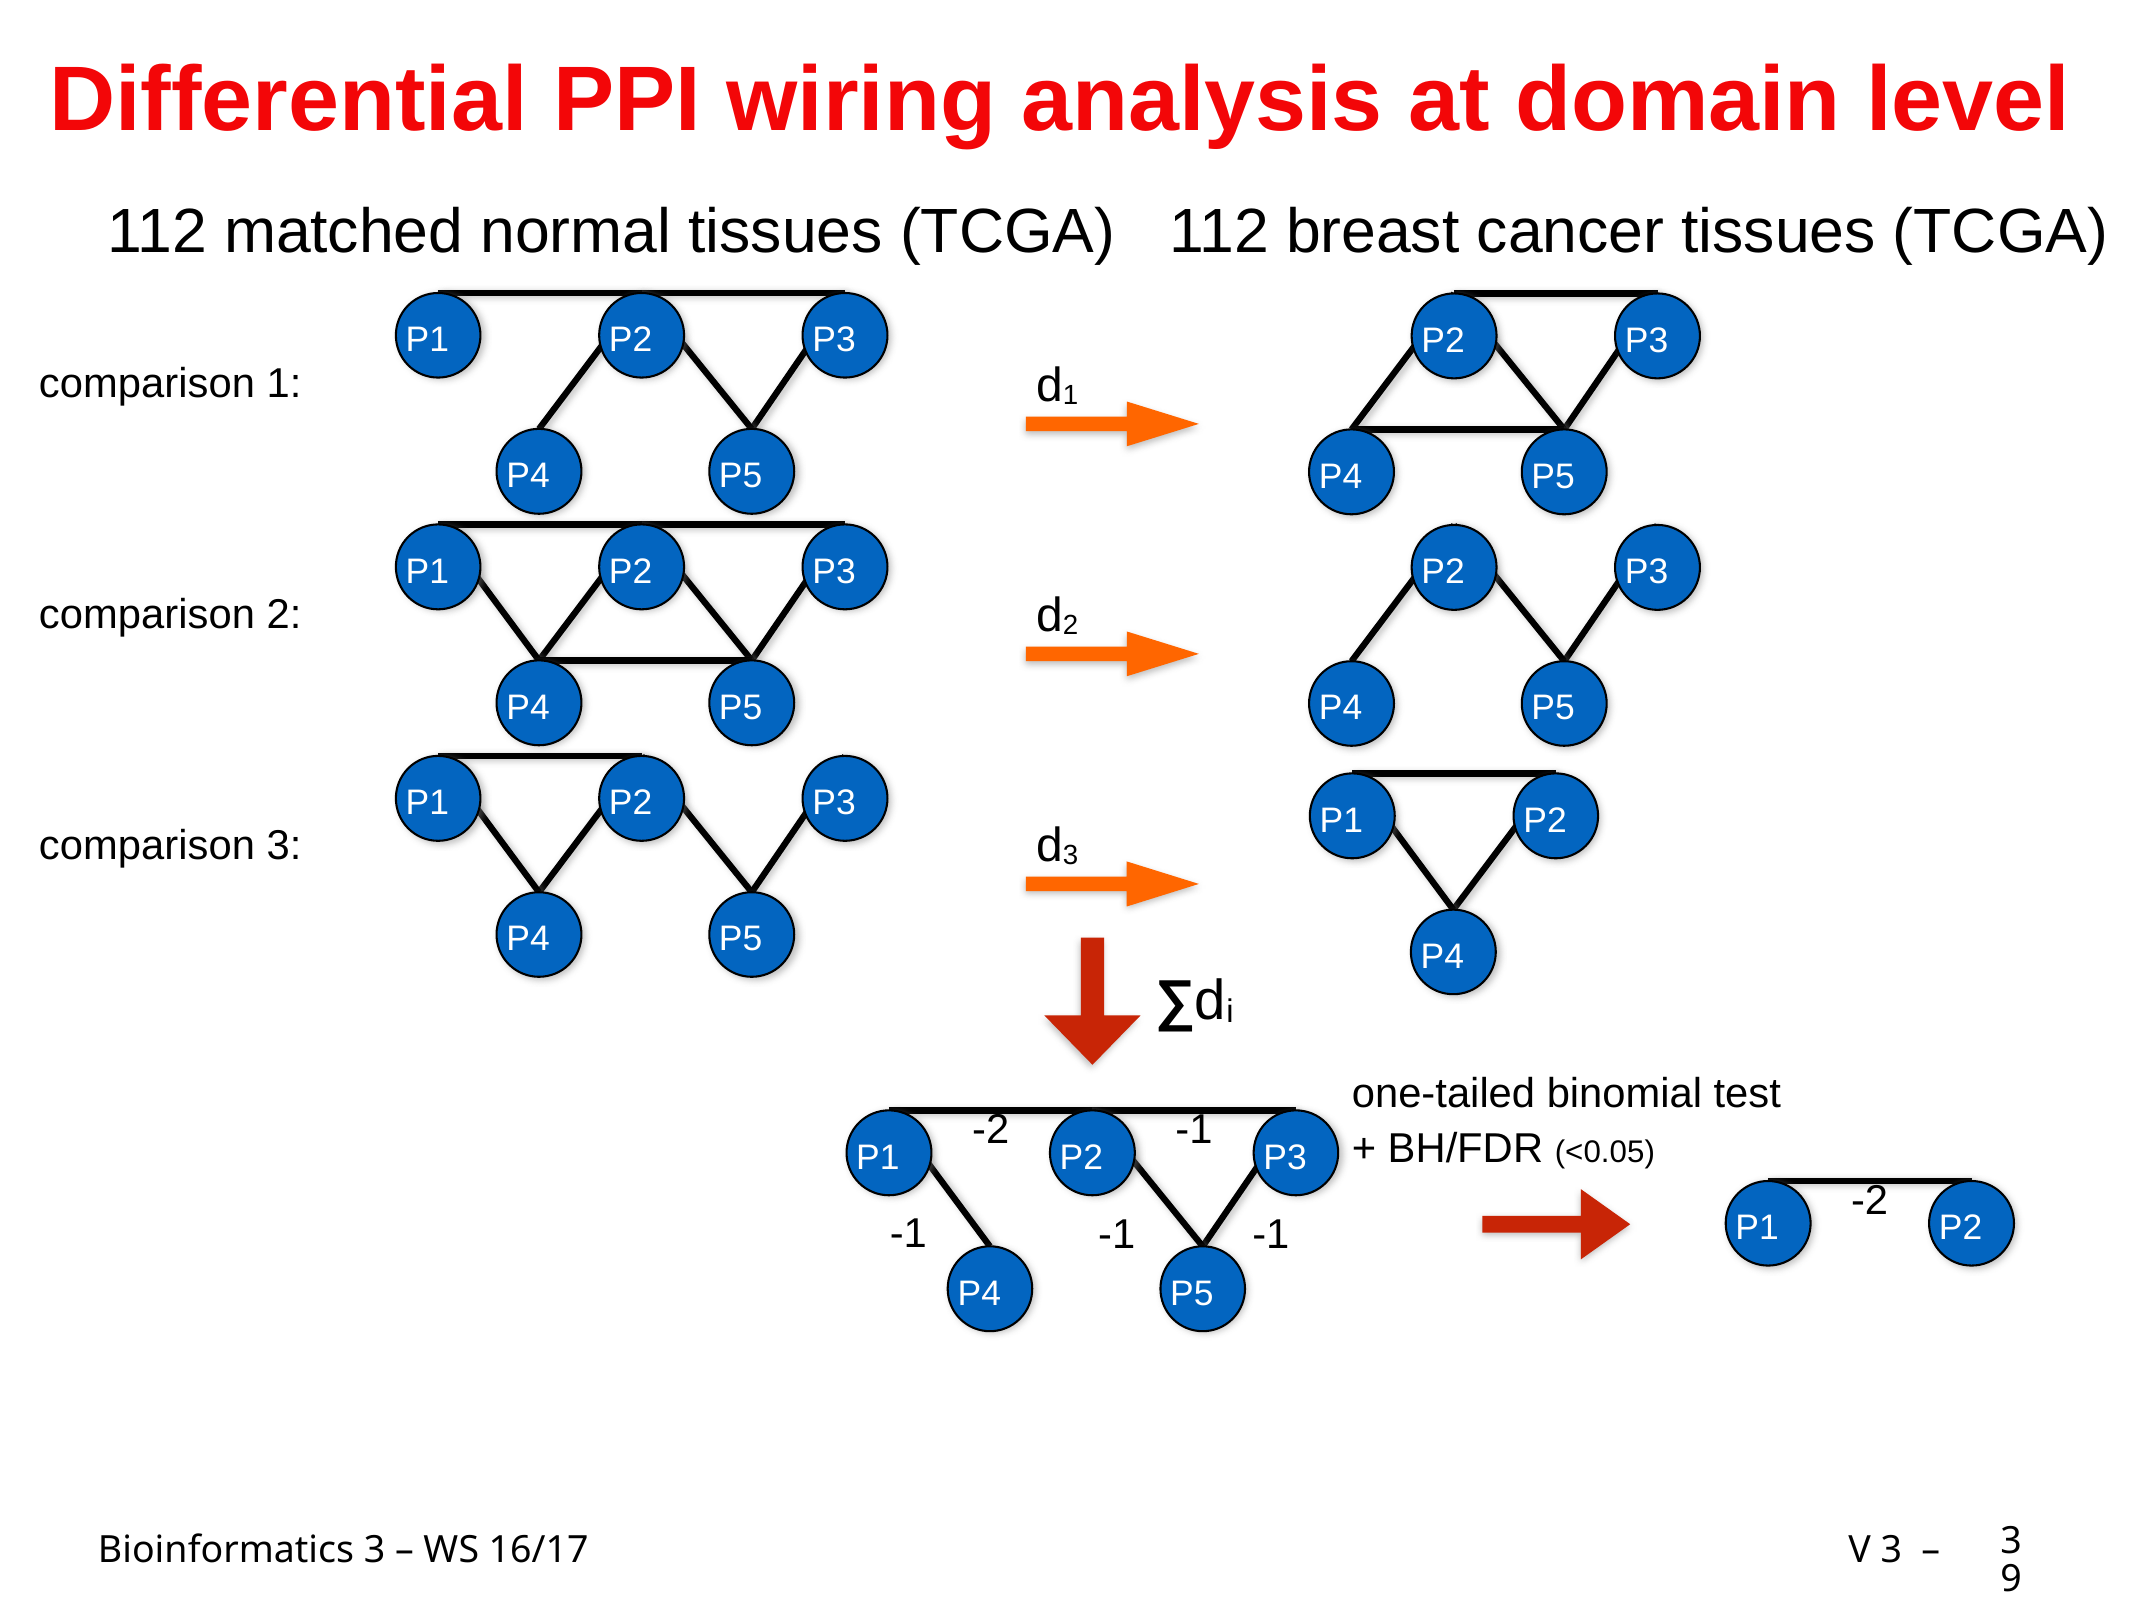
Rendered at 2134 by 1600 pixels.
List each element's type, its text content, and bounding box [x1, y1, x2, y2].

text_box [1565, 335, 1658, 473]
text_box P2 [1050, 1161, 1087, 1195]
text_box P4 [496, 429, 581, 514]
title Differential PPI wiring analysis at domain level [0, 20, 2123, 169]
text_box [753, 566, 846, 704]
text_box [1453, 567, 1565, 704]
text_box -2 [963, 1088, 1018, 1152]
text_box P5 [710, 943, 794, 977]
text_box P1 [395, 293, 481, 378]
text_box [1025, 861, 1199, 907]
text_box P3 [1615, 293, 1700, 379]
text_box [1351, 335, 1451, 471]
text_box [1025, 401, 1199, 447]
text_box P5 [1522, 712, 1606, 746]
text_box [1566, 567, 1658, 704]
text_box P4 [1309, 429, 1393, 515]
text_box 112 matched normal tissues (TCGA) [99, 173, 1125, 273]
text_box P2 [1411, 524, 1497, 565]
text_box one-tailed binomial test + BH/FDR (<0.05) [1343, 1052, 1793, 1179]
text_box P2 [599, 293, 684, 332]
text_box [1044, 937, 1141, 1065]
text_box P4 [497, 711, 581, 746]
slide_number 39 [1984, 1508, 2026, 1553]
text_box P2 [599, 755, 684, 796]
text_box P2 [1513, 773, 1599, 858]
text_box [1025, 631, 1199, 677]
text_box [1204, 1152, 1296, 1289]
text_box P3 [802, 755, 888, 841]
text_box P2 [1929, 1181, 2015, 1266]
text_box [751, 798, 846, 935]
text_box P2 [599, 524, 684, 564]
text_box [641, 566, 753, 702]
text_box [1351, 567, 1451, 704]
text_box P3 [802, 524, 888, 609]
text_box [1458, 824, 1556, 953]
text_box P4 [948, 1246, 1033, 1332]
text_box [1092, 1152, 1204, 1289]
text_box P3 [1253, 1110, 1339, 1195]
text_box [641, 798, 749, 935]
text_box P5 [710, 711, 794, 746]
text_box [1453, 335, 1565, 471]
text_box P5 [1523, 480, 1606, 515]
text_box P2 [1049, 1110, 1135, 1152]
text_box P4 [1412, 962, 1495, 995]
text_box P2 [1411, 293, 1497, 334]
text_box comparison 3: [38, 812, 370, 868]
text_box d2 [1036, 577, 1160, 641]
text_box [544, 807, 636, 935]
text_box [544, 576, 636, 702]
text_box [641, 335, 753, 472]
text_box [438, 575, 540, 704]
text_box 112 breast cancer tissues (TCGA) [1161, 173, 2118, 273]
text_box P1 [395, 524, 481, 609]
text_box comparison 2: [38, 581, 370, 637]
text_box -2 [1842, 1159, 1897, 1222]
text_box P1 [1725, 1181, 1811, 1266]
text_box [1352, 824, 1454, 953]
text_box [754, 335, 846, 472]
text_box P1 [395, 755, 481, 841]
text_box P4 [1309, 661, 1393, 746]
text_box P5 [710, 479, 794, 514]
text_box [888, 1159, 991, 1289]
text_box P1 [1309, 773, 1395, 858]
text_box P1 [846, 1110, 932, 1195]
text_box d1 [1036, 347, 1160, 412]
text_box comparison 1: [38, 350, 370, 407]
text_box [538, 343, 636, 472]
text_box P4 [497, 943, 581, 977]
text_box P3 [1615, 524, 1700, 610]
text_box [1482, 1189, 1631, 1260]
text_box d3 [1036, 807, 1160, 871]
text_box -1 [1167, 1088, 1222, 1150]
text_box ∑di [1146, 947, 1242, 1039]
text_box P5 [1161, 1297, 1244, 1332]
text_box P3 [802, 293, 888, 378]
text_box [438, 806, 540, 935]
